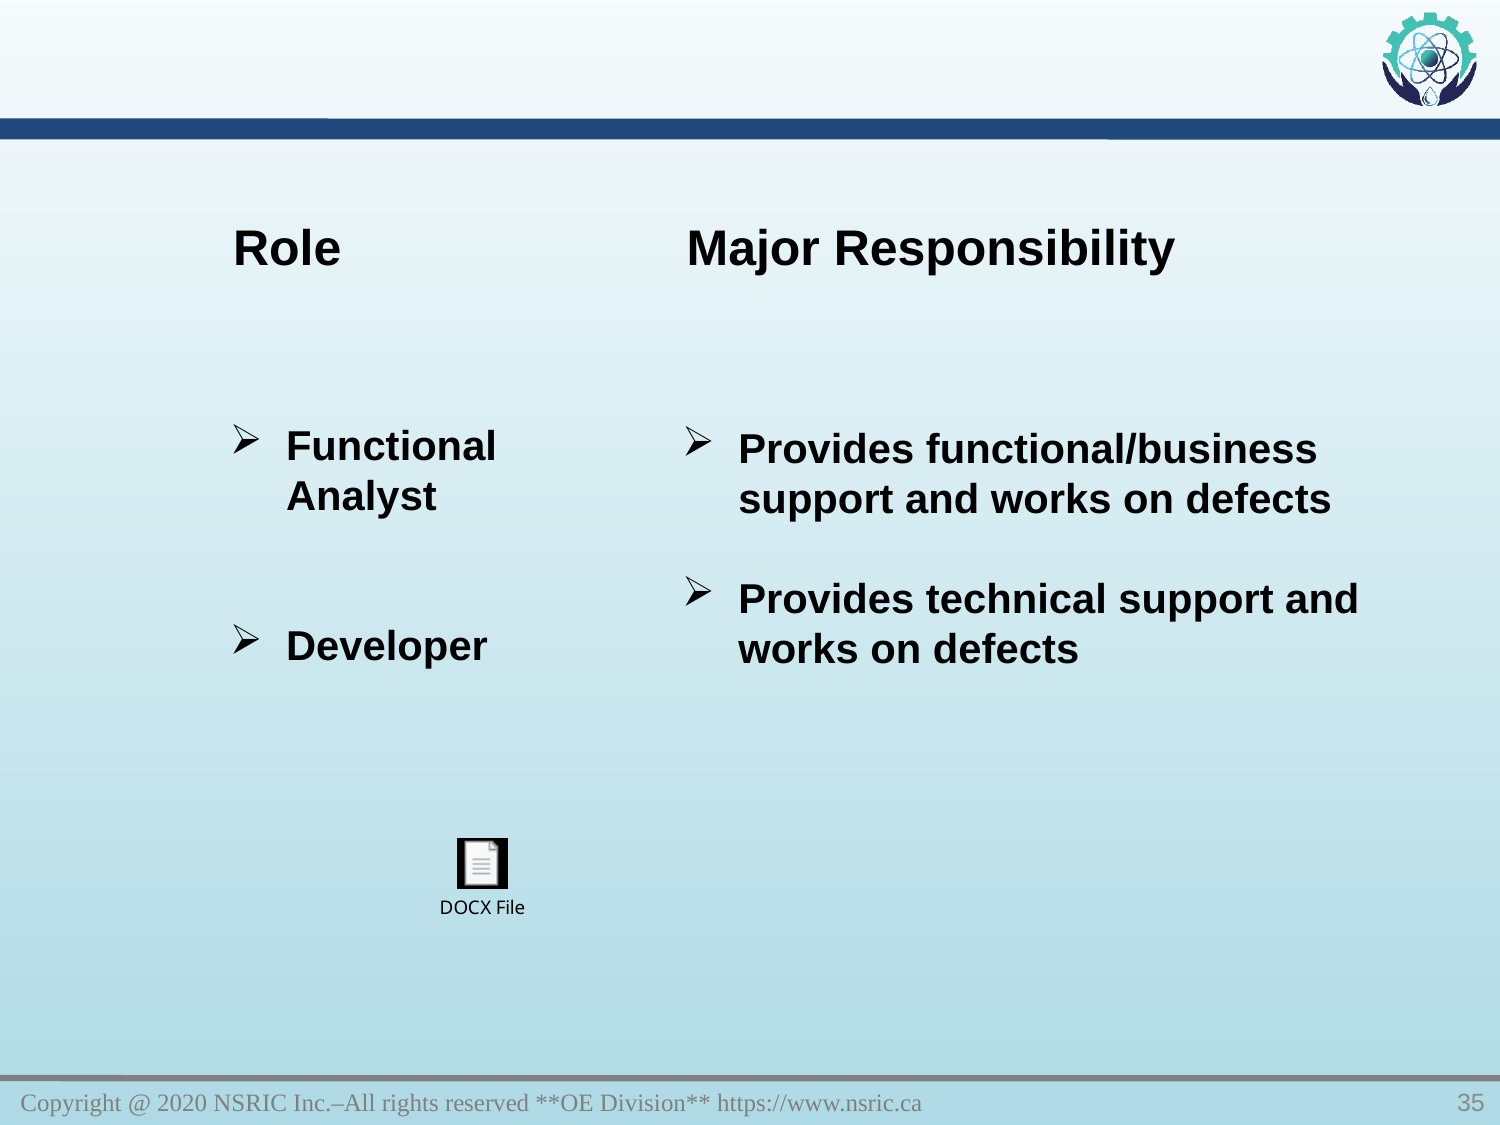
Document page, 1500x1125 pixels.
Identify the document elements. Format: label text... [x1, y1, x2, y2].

footer Copyright @ 2020 NSRIC Inc.–All rights reserved **OE Division** https://www.nsric.ca [5, 1078, 1247, 1125]
text_box Role Major Responsibility [218, 208, 1353, 283]
slide_number 35 [1289, 1078, 1500, 1125]
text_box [407, 838, 558, 966]
text_box Functional Analyst Developer [214, 361, 668, 727]
picture [1380, 12, 1477, 107]
text_box Provides functional/business support and works on defects Provides technical support and works on defects [667, 363, 1423, 729]
